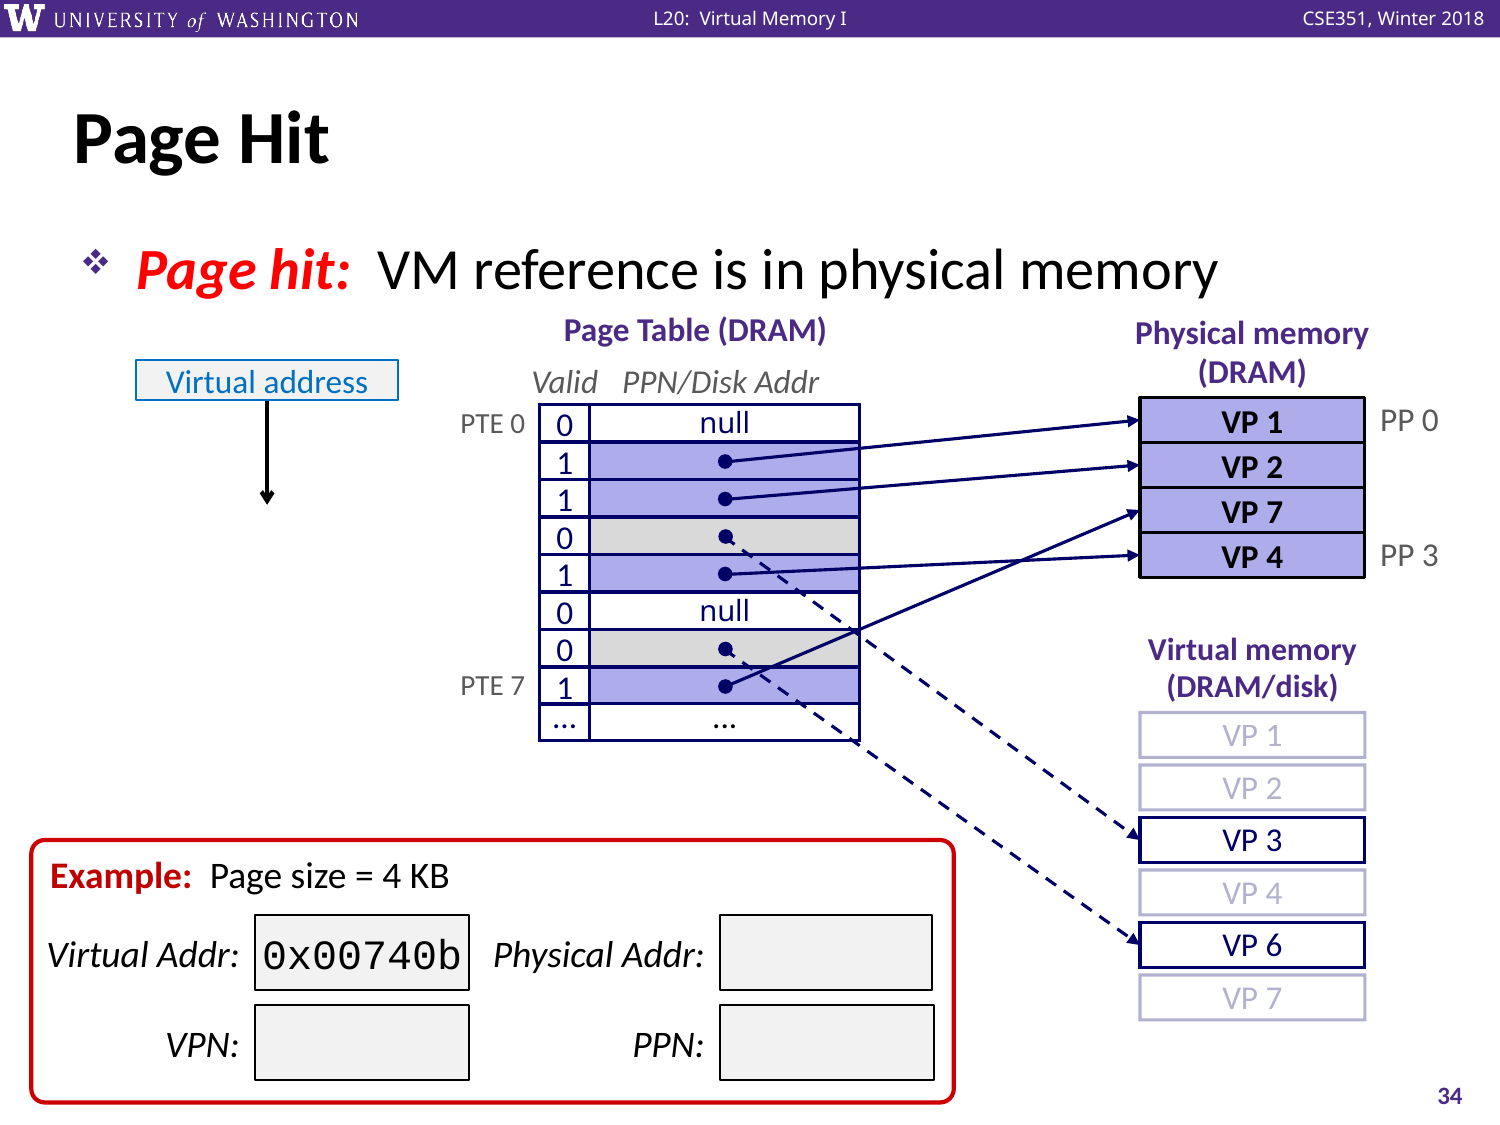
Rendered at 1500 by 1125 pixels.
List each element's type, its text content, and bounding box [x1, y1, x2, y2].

text_box Virtual address [135, 360, 399, 400]
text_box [1139, 314, 1455, 578]
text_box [724, 419, 1141, 688]
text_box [724, 695, 1141, 946]
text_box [449, 299, 861, 742]
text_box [14, 839, 955, 1103]
list Page hit: VM reference is in physical memory [64, 223, 1438, 314]
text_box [1139, 629, 1366, 1021]
title Page Hit [58, 71, 1438, 197]
picture [4, 4, 358, 32]
slide_number 34 [1400, 1065, 1500, 1125]
